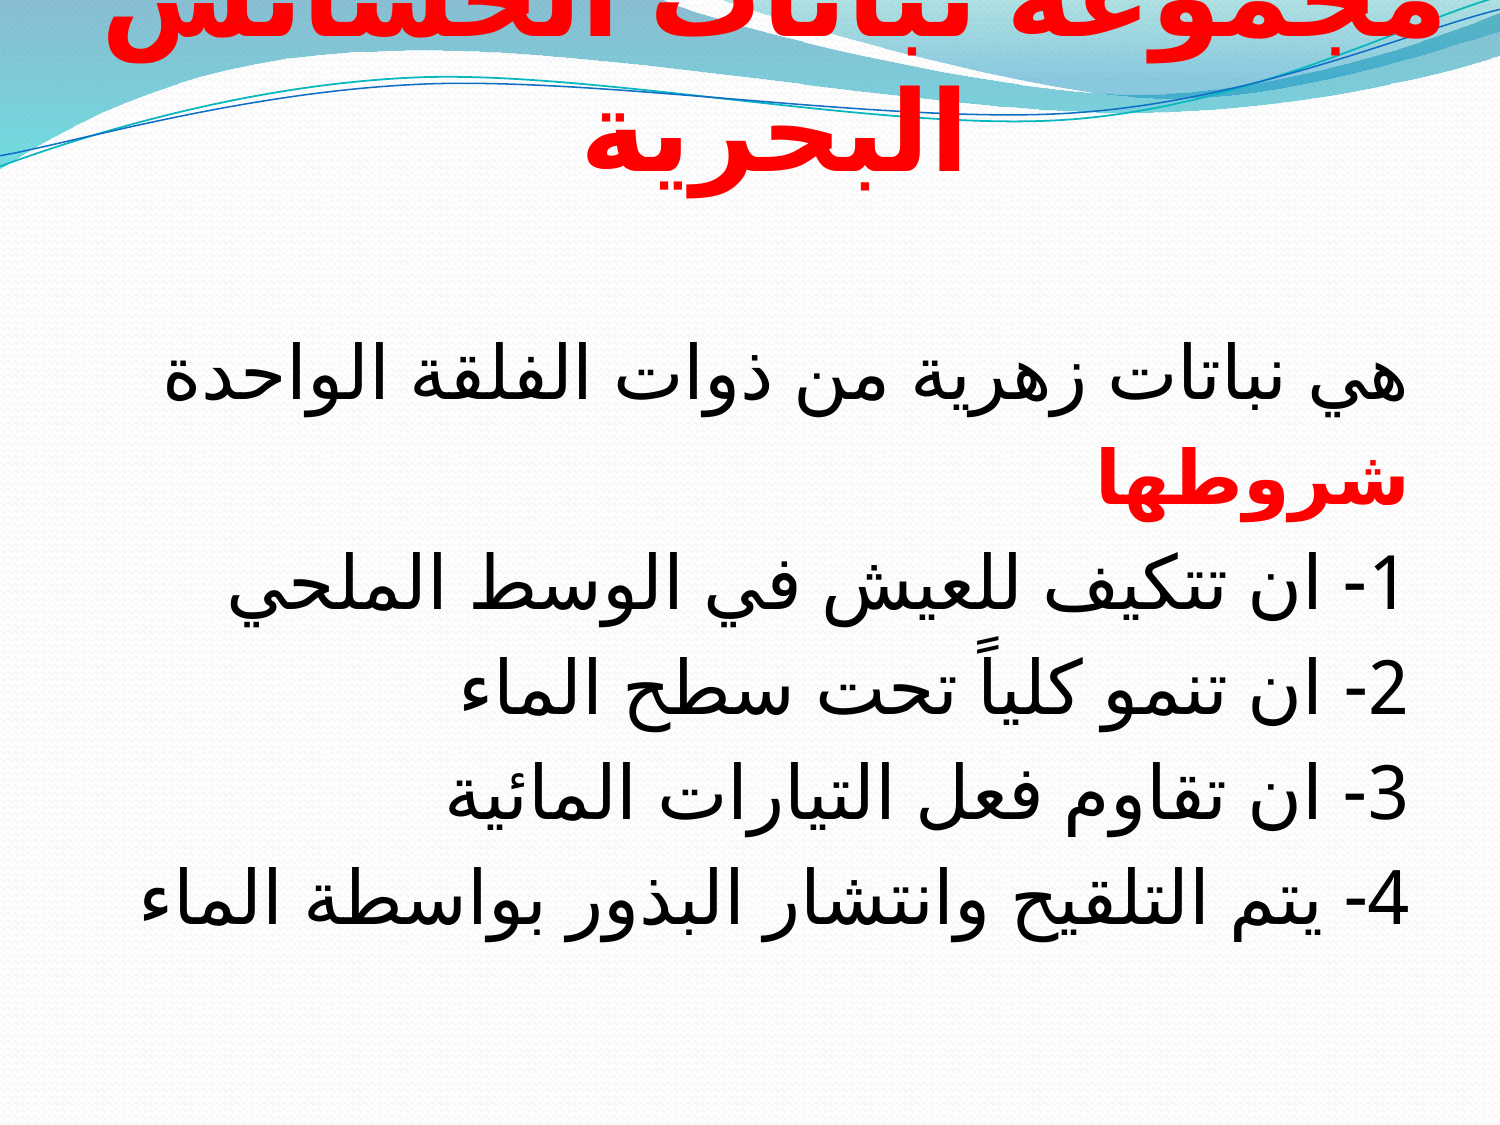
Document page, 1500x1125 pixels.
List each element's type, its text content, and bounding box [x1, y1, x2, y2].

list هي نباتات زهرية من ذوات الفلقة الواحدة شروطها 1- ان تتكيف للعيش في الوسط الملحي 2- ان تنمو كلياً تحت سطح الماء 3- ان تقاوم فعل التيارات المائية 4- يتم التلقيح وانتشار البذور بواسطة الماء [75, 317, 1425, 1038]
title مجموعة نباتات الحشائش البحرية [99, 6, 1450, 194]
